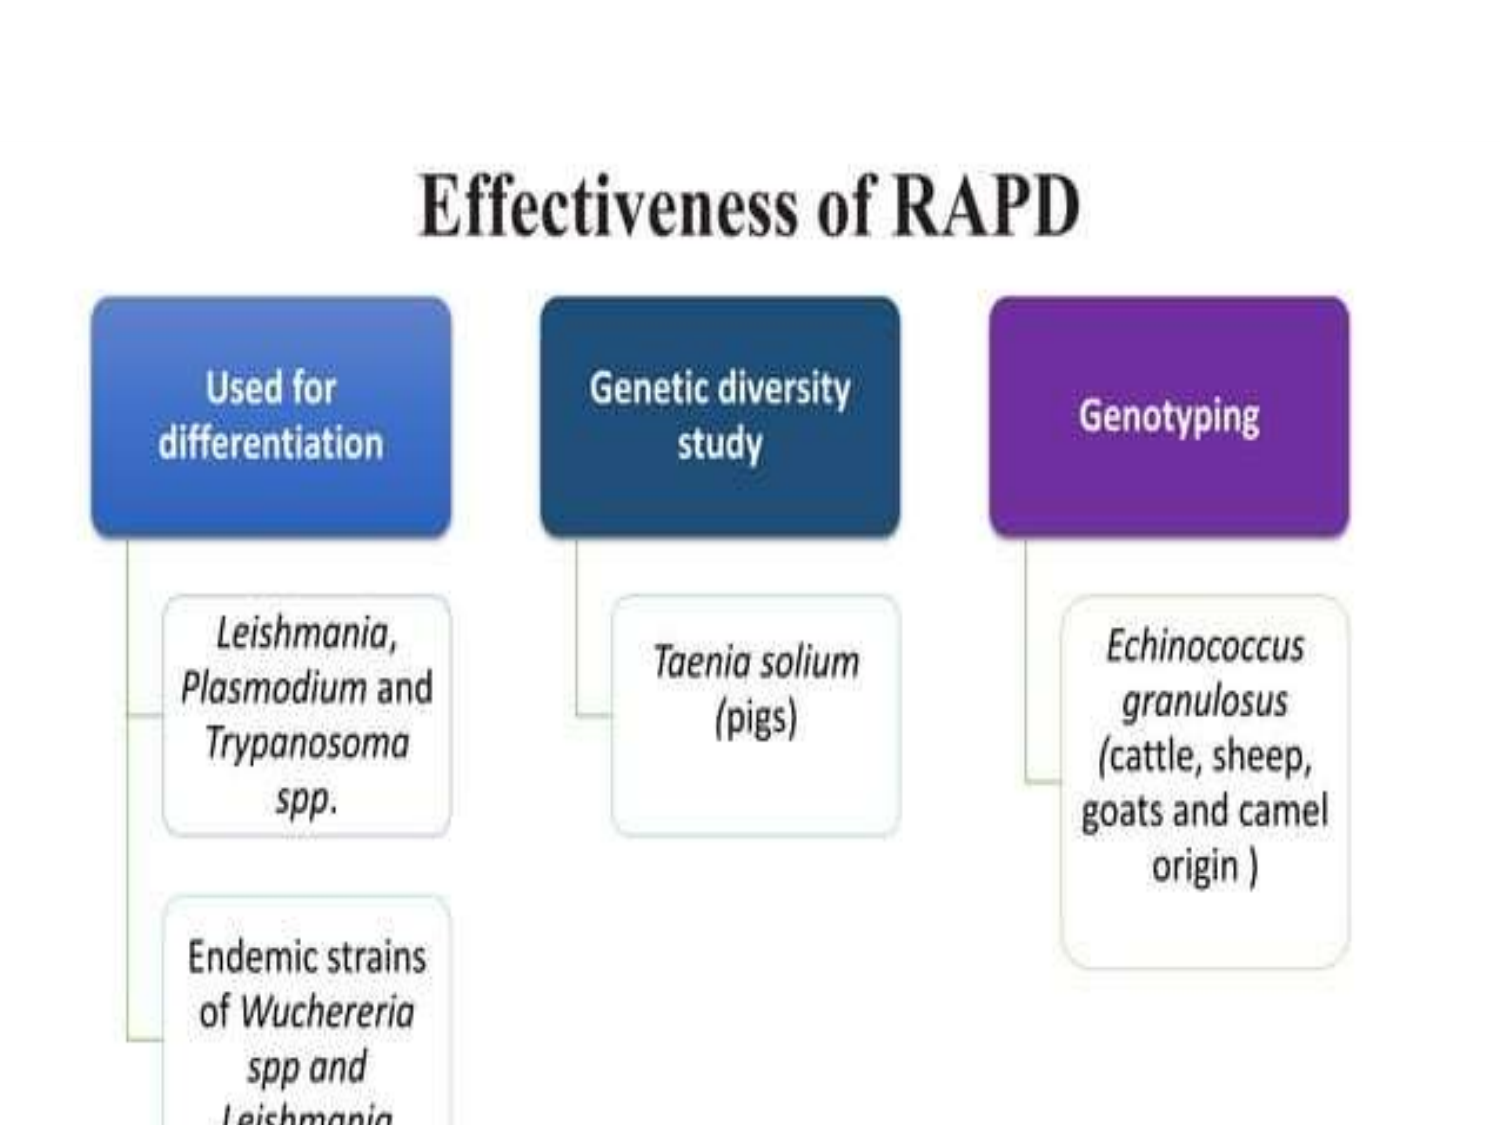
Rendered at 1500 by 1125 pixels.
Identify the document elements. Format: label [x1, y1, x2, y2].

picture [0, 139, 1500, 1125]
